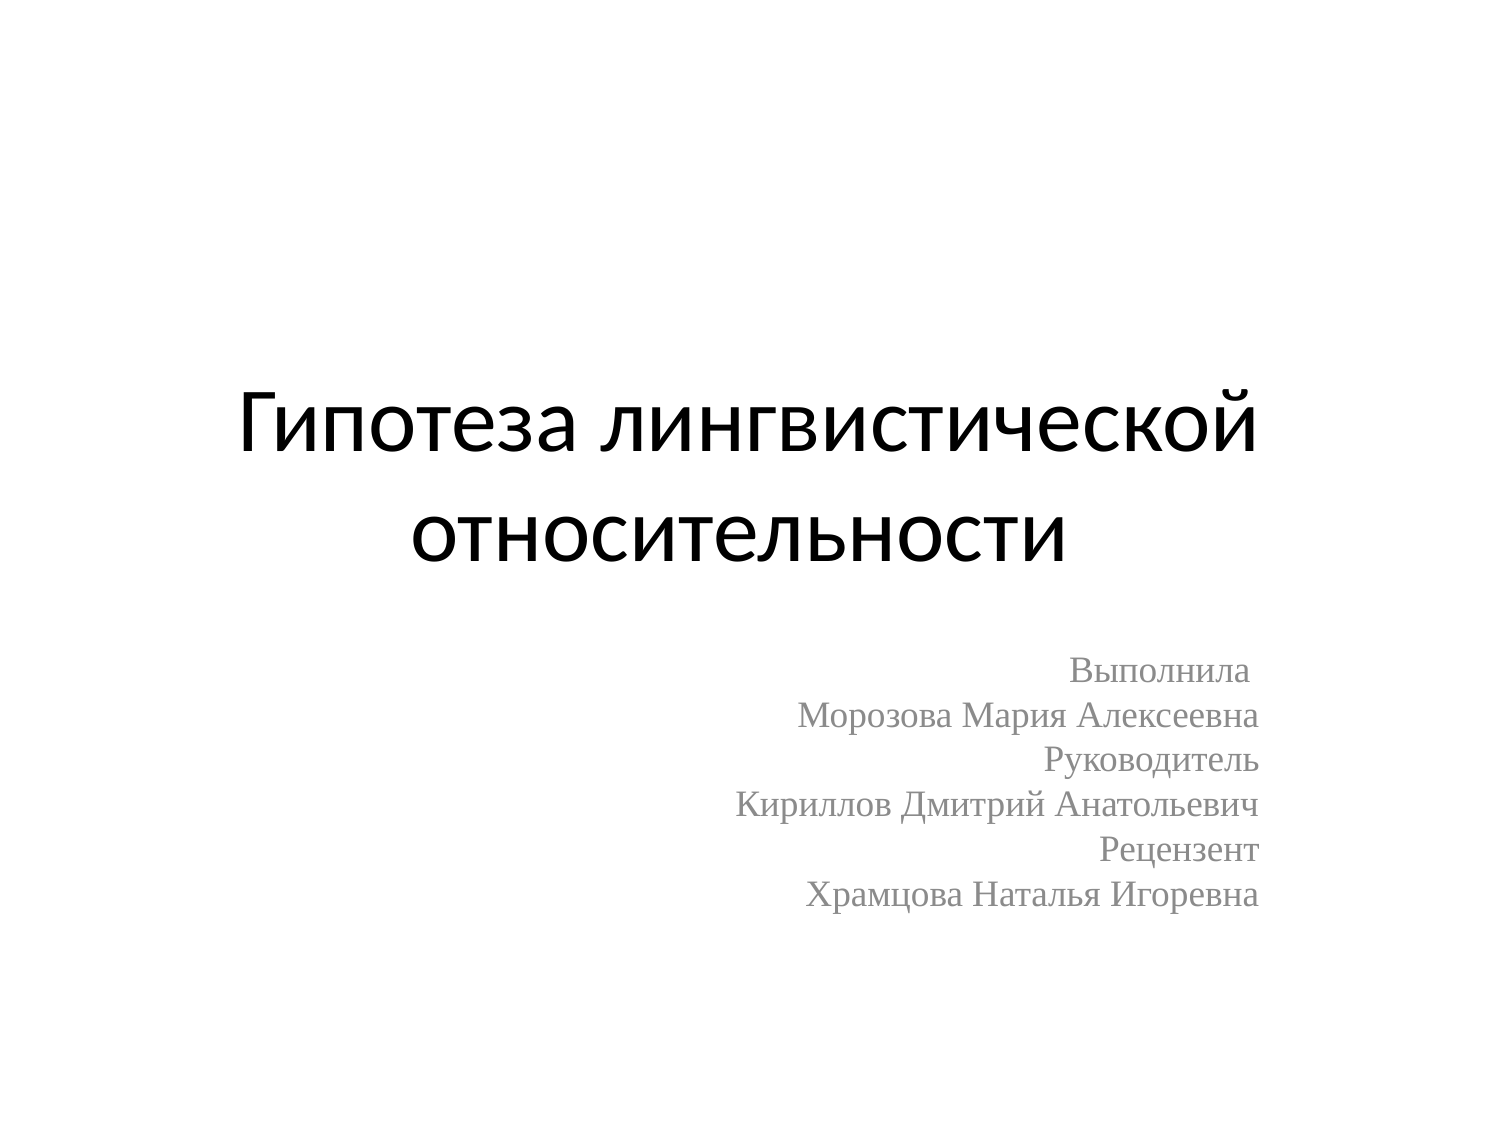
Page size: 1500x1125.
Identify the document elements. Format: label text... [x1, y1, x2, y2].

subtitle Выполнила Морозова Мария Алексеевна Руководитель Кириллов Дмитрий Анатольевич Рецензент Храмцова Наталья Игоревна [225, 637, 1275, 925]
title Гипотеза лингвистической относительности [112, 349, 1388, 591]
